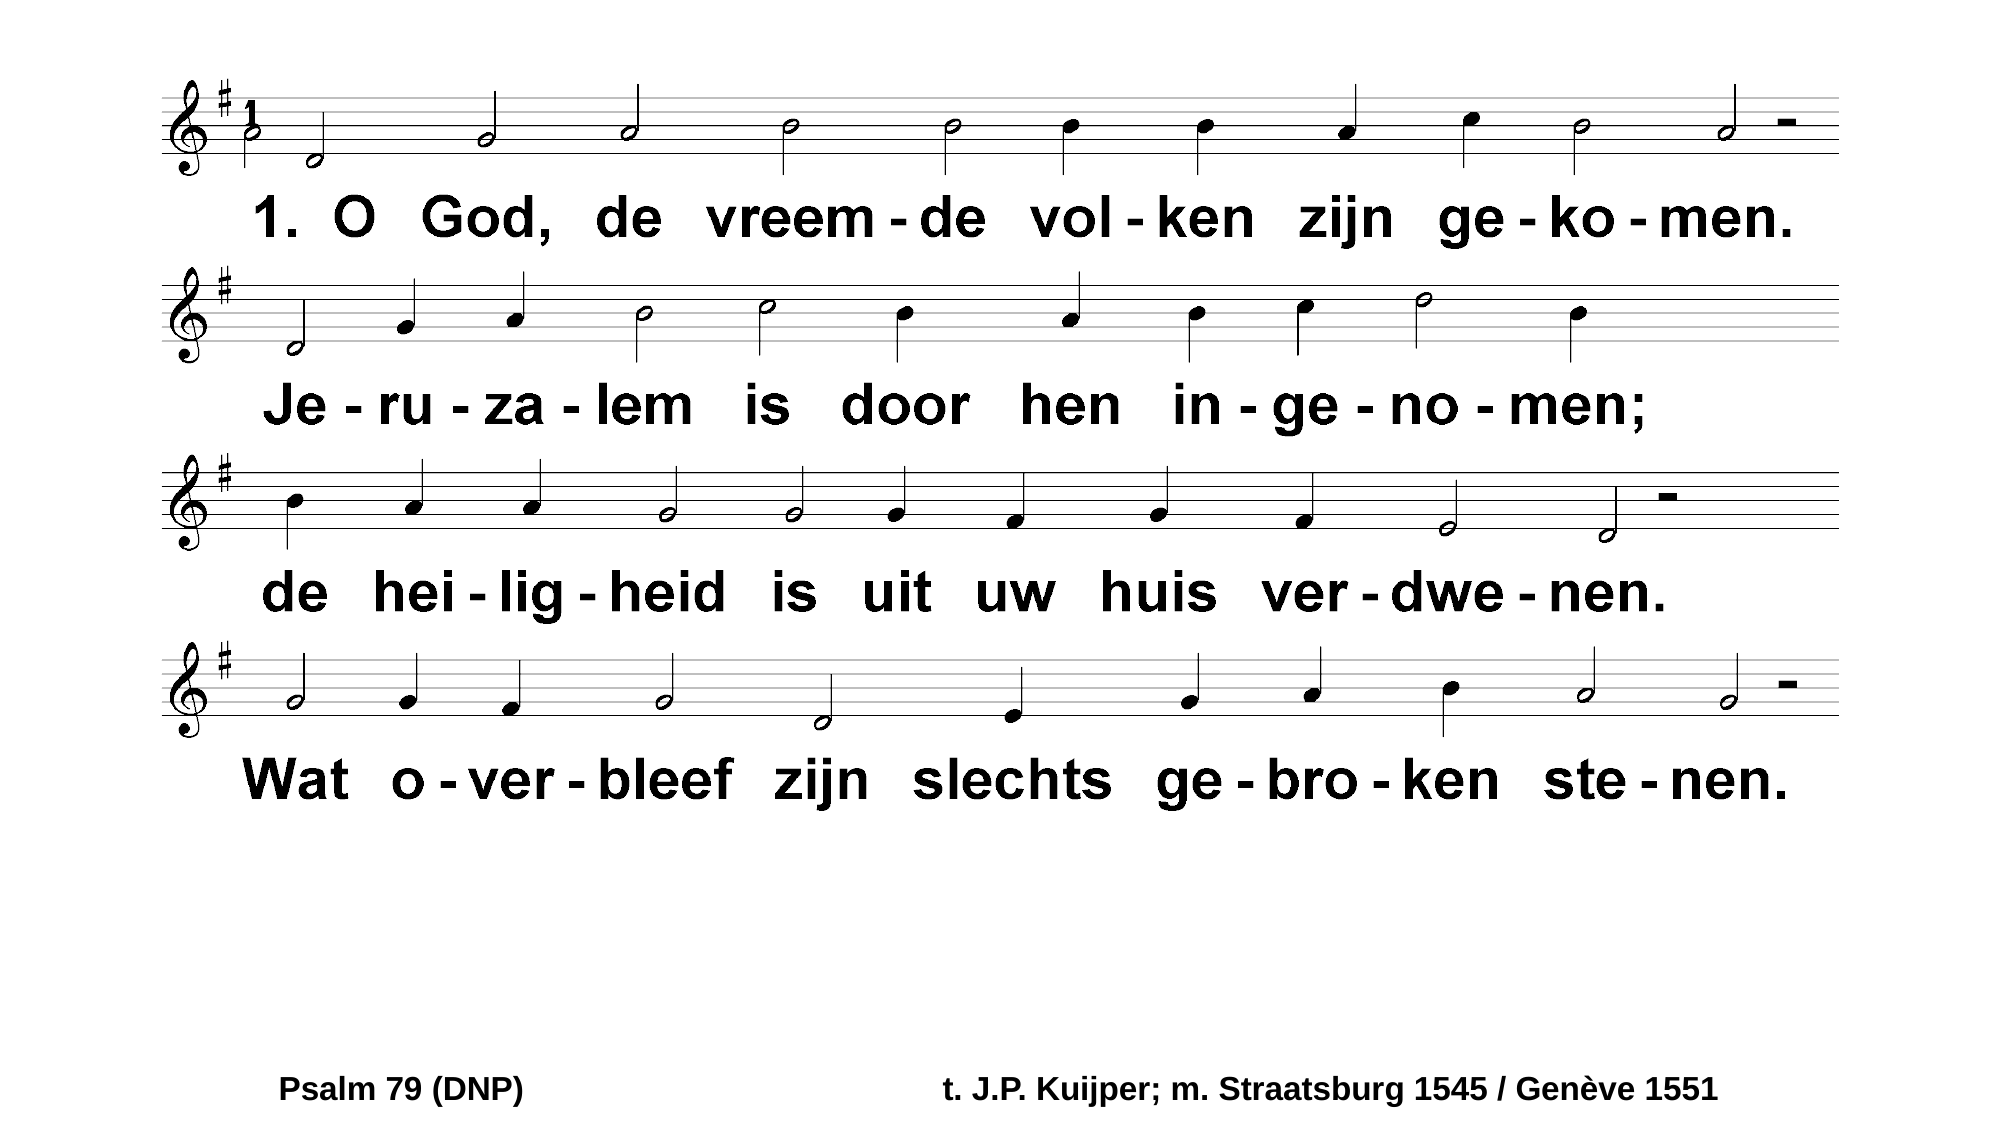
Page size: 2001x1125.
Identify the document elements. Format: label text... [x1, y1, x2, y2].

text_box Psalm 79 (DNP) t. J.P. Kuijper; m. Straatsburg 1545 / Genève 1551 [263, 1059, 1745, 1115]
picture [145, 62, 1855, 827]
